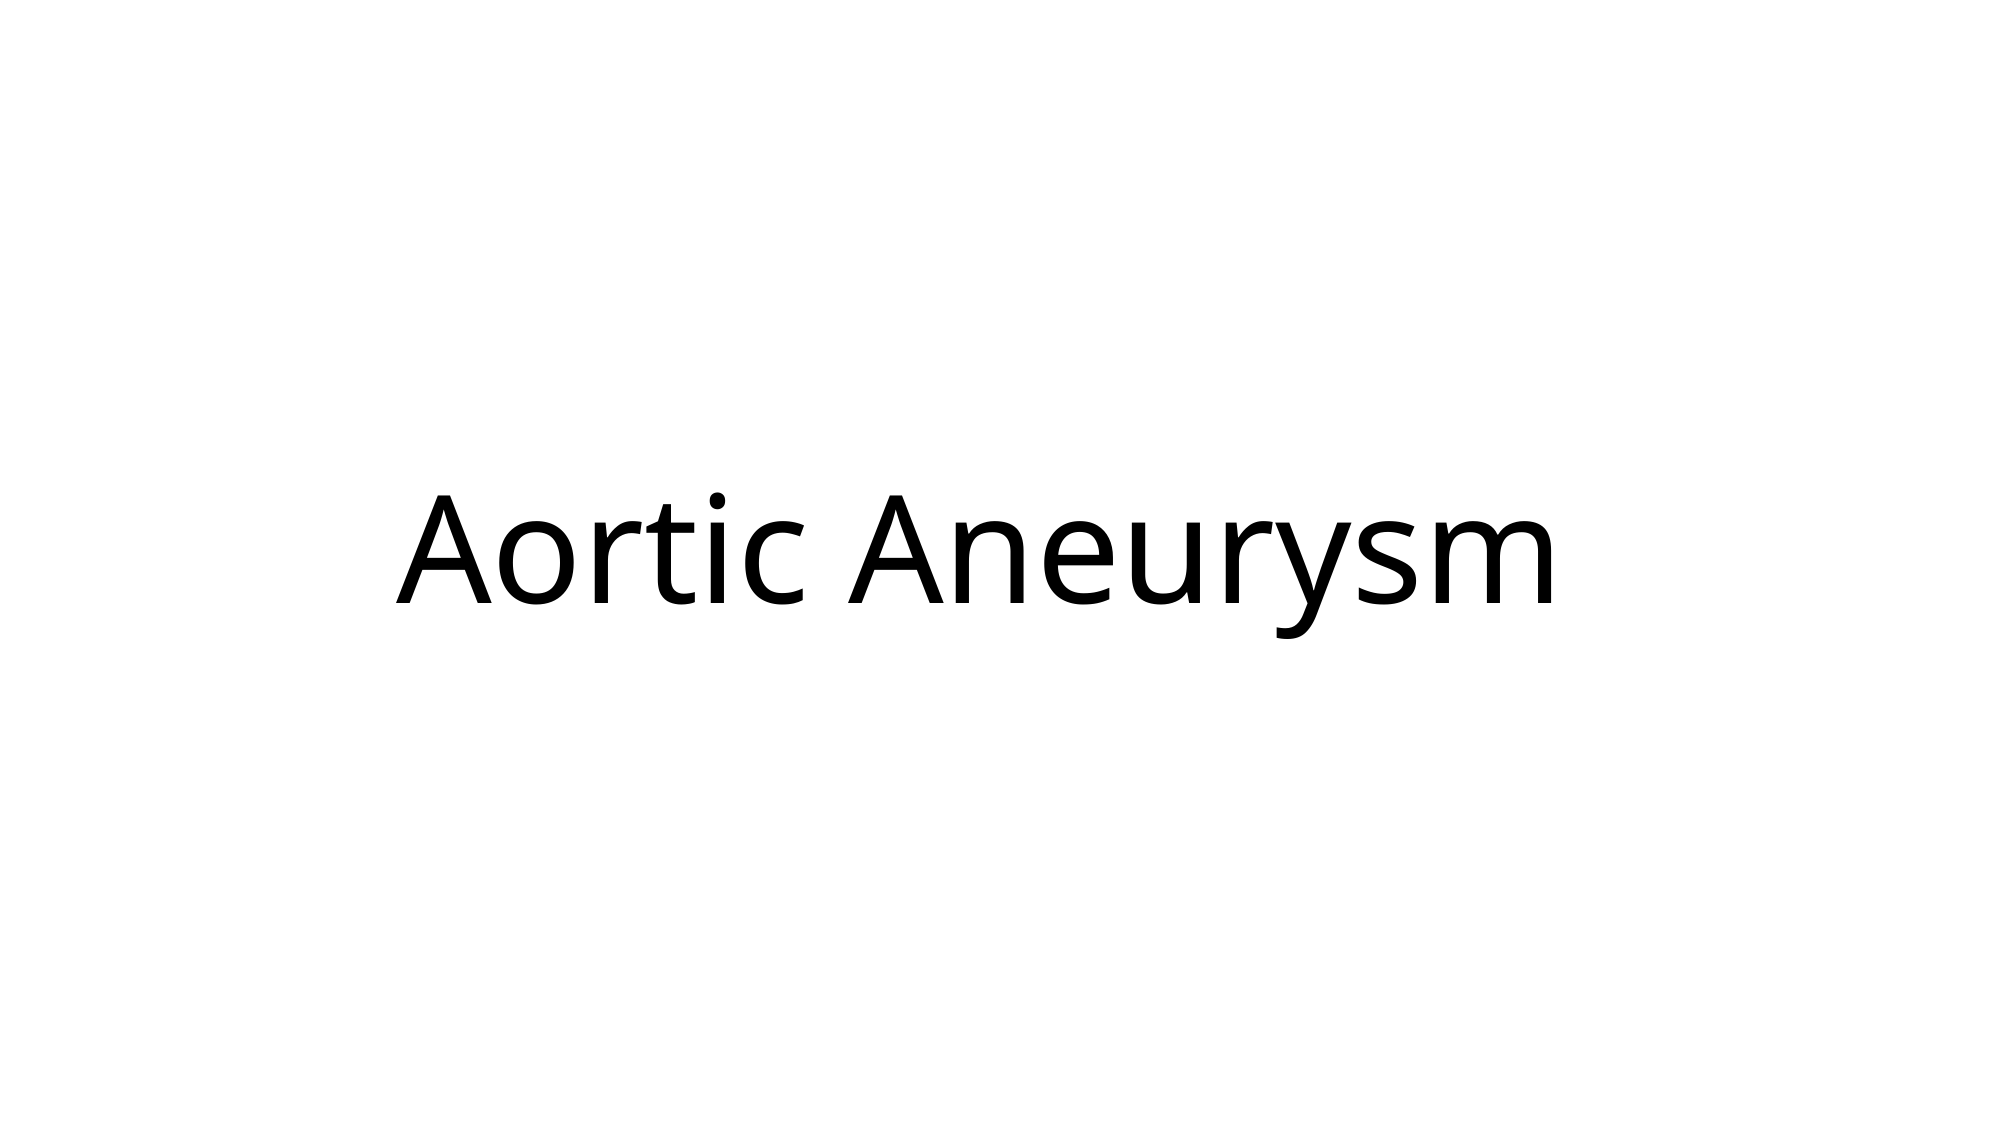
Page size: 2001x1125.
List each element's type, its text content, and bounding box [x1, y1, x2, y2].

title Aortic Aneurysm [249, 327, 1750, 782]
